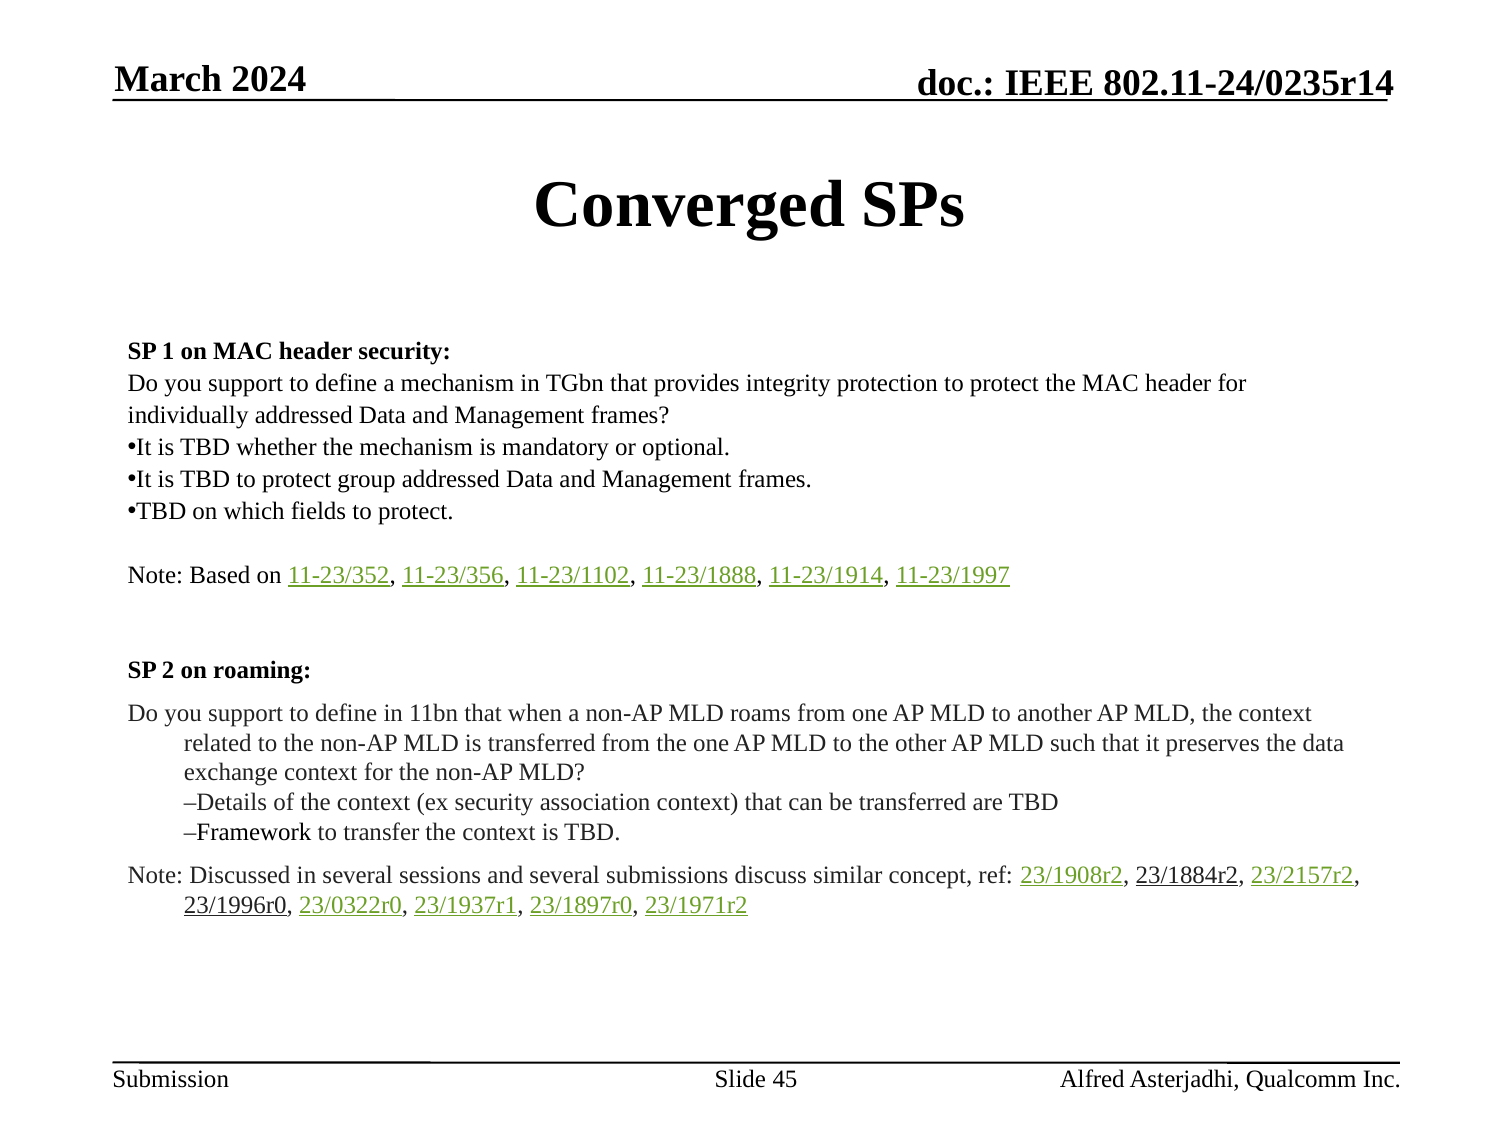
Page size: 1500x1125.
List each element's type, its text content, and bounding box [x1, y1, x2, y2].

footer Alfred Asterjadhi, Qualcomm Inc. [878, 1061, 1402, 1093]
title Converged SPs [112, 112, 1388, 288]
slide_number Slide 45 [712, 1061, 800, 1123]
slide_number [114, 54, 423, 100]
list SP 1 on MAC header security: Do you support to define a mechanism in TGbn that provides integrity protection to protect the MAC header for individually addressed Data and Management frames? It is TBD whether the mechanism is mandatory or optional. It is TBD to protect group addressed Data and Management frames. TBD on which fields to protect. Note: Based on 11-23/352, 11-23/356, 11-23/1102, 11-23/1888, 11-23/1914, 11-23/1997 SP 2 on roaming: Do you support to define in 11bn that when a non-AP MLD roams from one AP MLD to another AP MLD, the context related to the non-AP MLD is transferred from the one AP MLD to the other AP MLD such that it preserves the data exchange context for the non-AP MLD? –Details of the context (ex security association context) that can be transferred are TBD –Framework to transfer the context is TBD. Note: Discussed in several sessions and several submissions discuss similar concept, ref: 23/1908r2, 23/1884r2, 23/2157r2, 23/1996r0, 23/0322r0, 23/1937r1, 23/1897r0, 23/1971r2 [112, 324, 1388, 1000]
